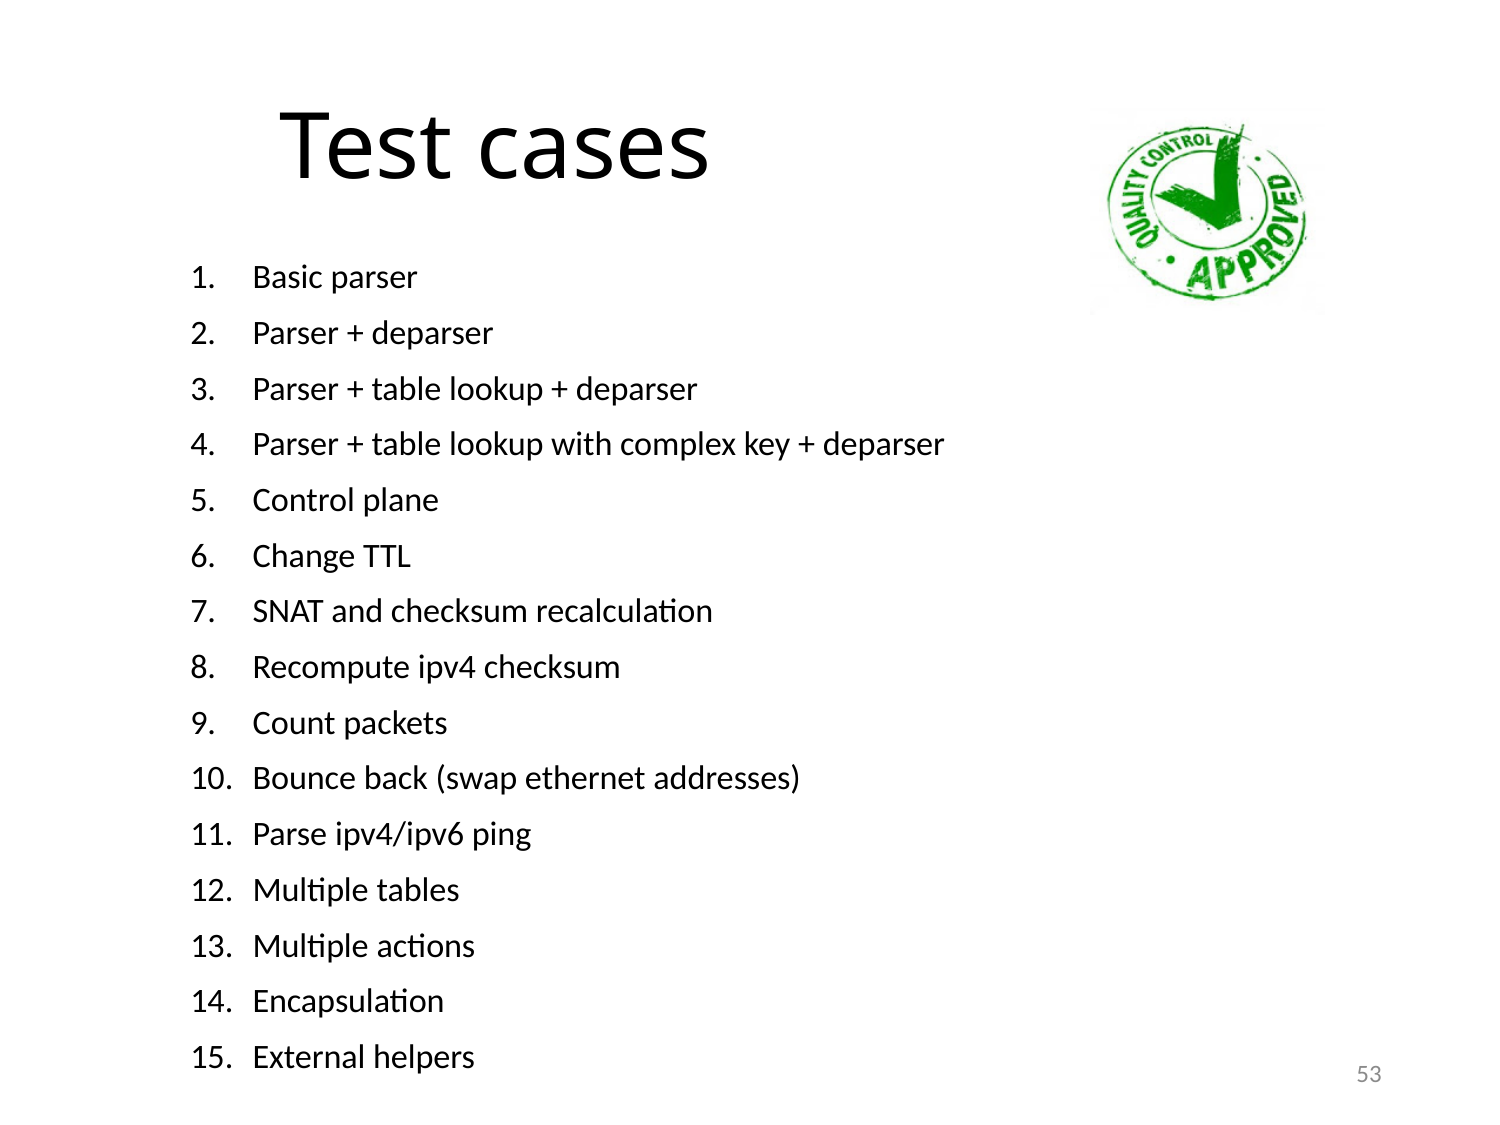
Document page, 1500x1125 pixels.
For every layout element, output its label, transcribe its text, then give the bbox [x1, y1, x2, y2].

picture [1090, 108, 1325, 315]
slide_number 53 [1059, 1042, 1397, 1103]
list Basic parser Parser + deparser Parser + table lookup + deparser Parser + table lookup with complex key + deparser Control plane Change TTL SNAT and checksum recalculation Recompute ipv4 checksum Count packets Bounce back (swap ethernet addresses) Parse ipv4/ipv6 ping Multiple tables Multiple actions Encapsulation External helpers [175, 251, 1328, 1084]
title Test cases [264, 85, 1236, 212]
